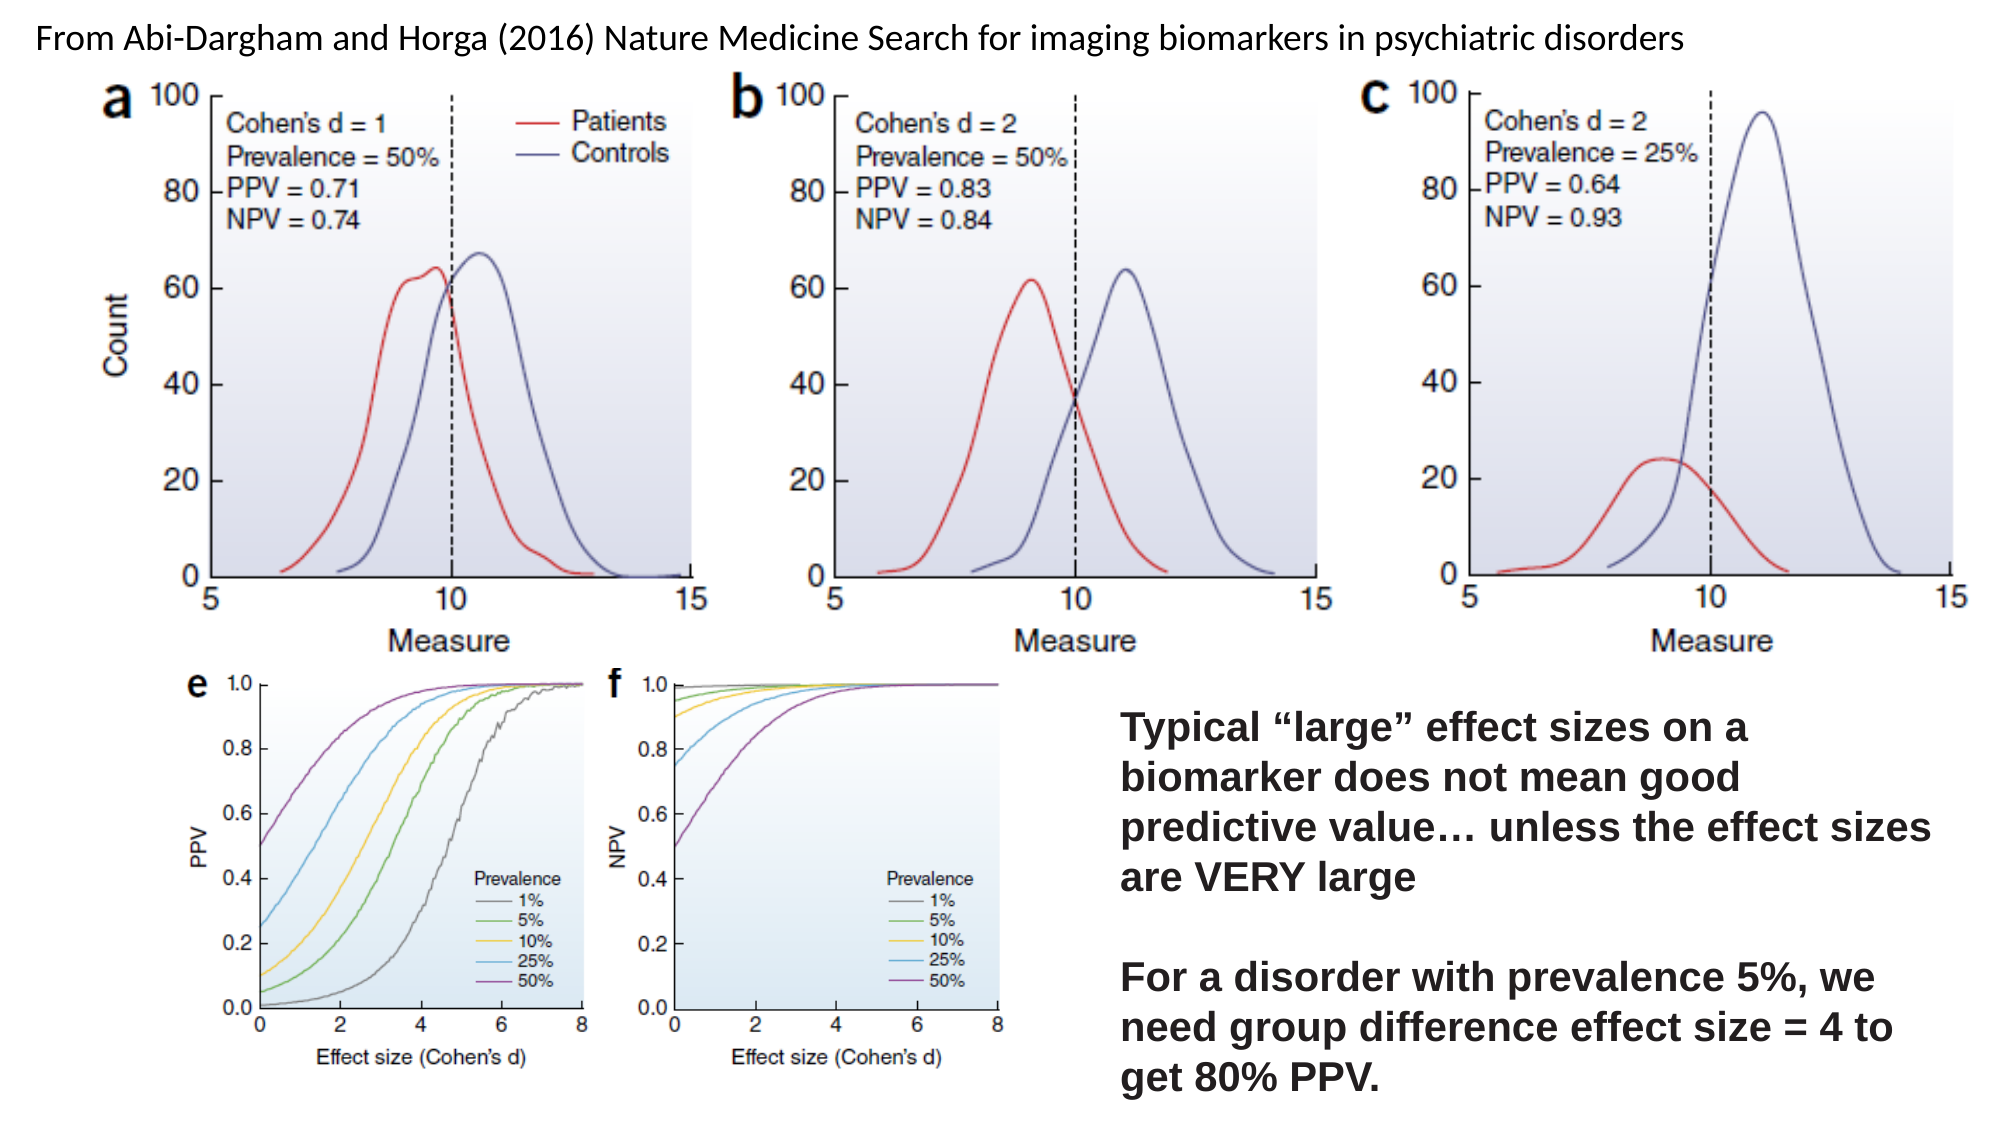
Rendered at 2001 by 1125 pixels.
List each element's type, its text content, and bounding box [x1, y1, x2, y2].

picture [58, 14, 1981, 1078]
text_box From Abi-Dargham and Horga (2016) Nature Medicine Search for imaging biomarkers in psychiatric disorders [20, 6, 1882, 66]
text_box Typical “large” effect sizes on a biomarker does not mean good predictive value… unless the effect sizes are VERY large For a disorder with prevalence 5%, we need group difference effect size = 4 to get 80% PPV. [1105, 692, 1960, 1108]
